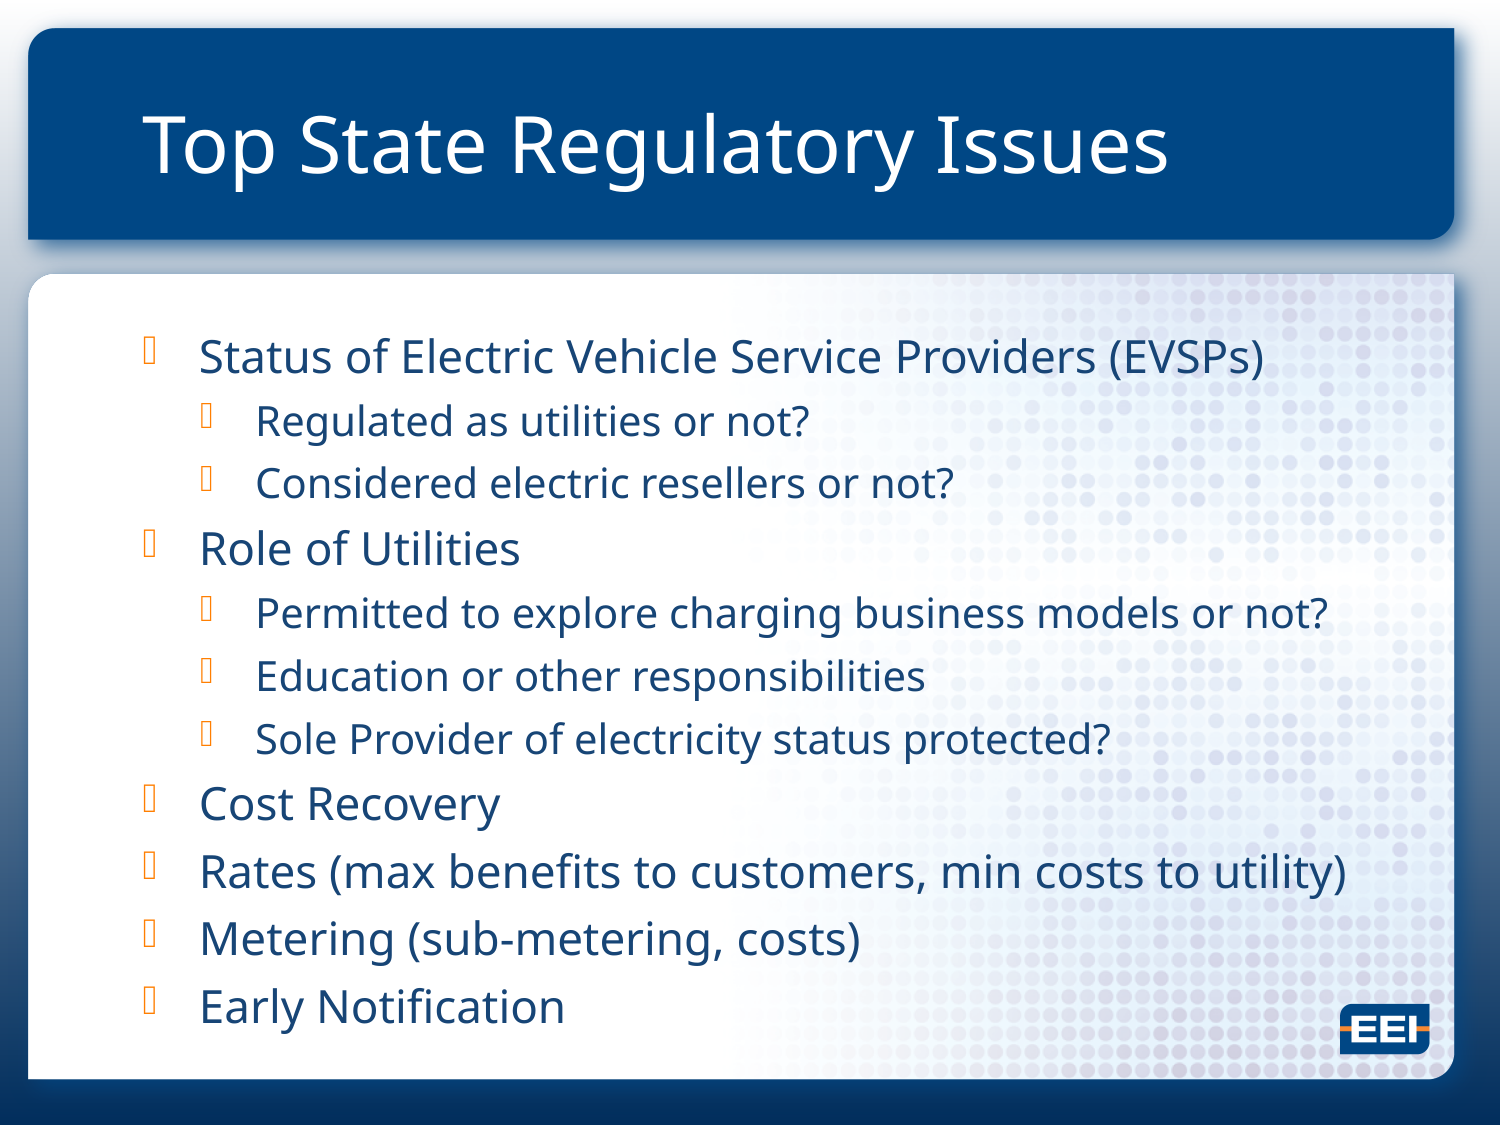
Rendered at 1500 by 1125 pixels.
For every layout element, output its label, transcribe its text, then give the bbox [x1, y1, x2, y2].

title Top State Regulatory Issues [127, 48, 1372, 236]
picture [4, 4, 1493, 1119]
list Status of Electric Vehicle Service Providers (EVSPs) Regulated as utilities or not? Considered electric resellers or not? Role of Utilities Permitted to explore charging business models or not? Education or other responsibilities Sole Provider of electricity status protected? Cost Recovery Rates (max benefits to customers, min costs to utility) Metering (sub-metering, costs) Early Notification [127, 319, 1372, 978]
